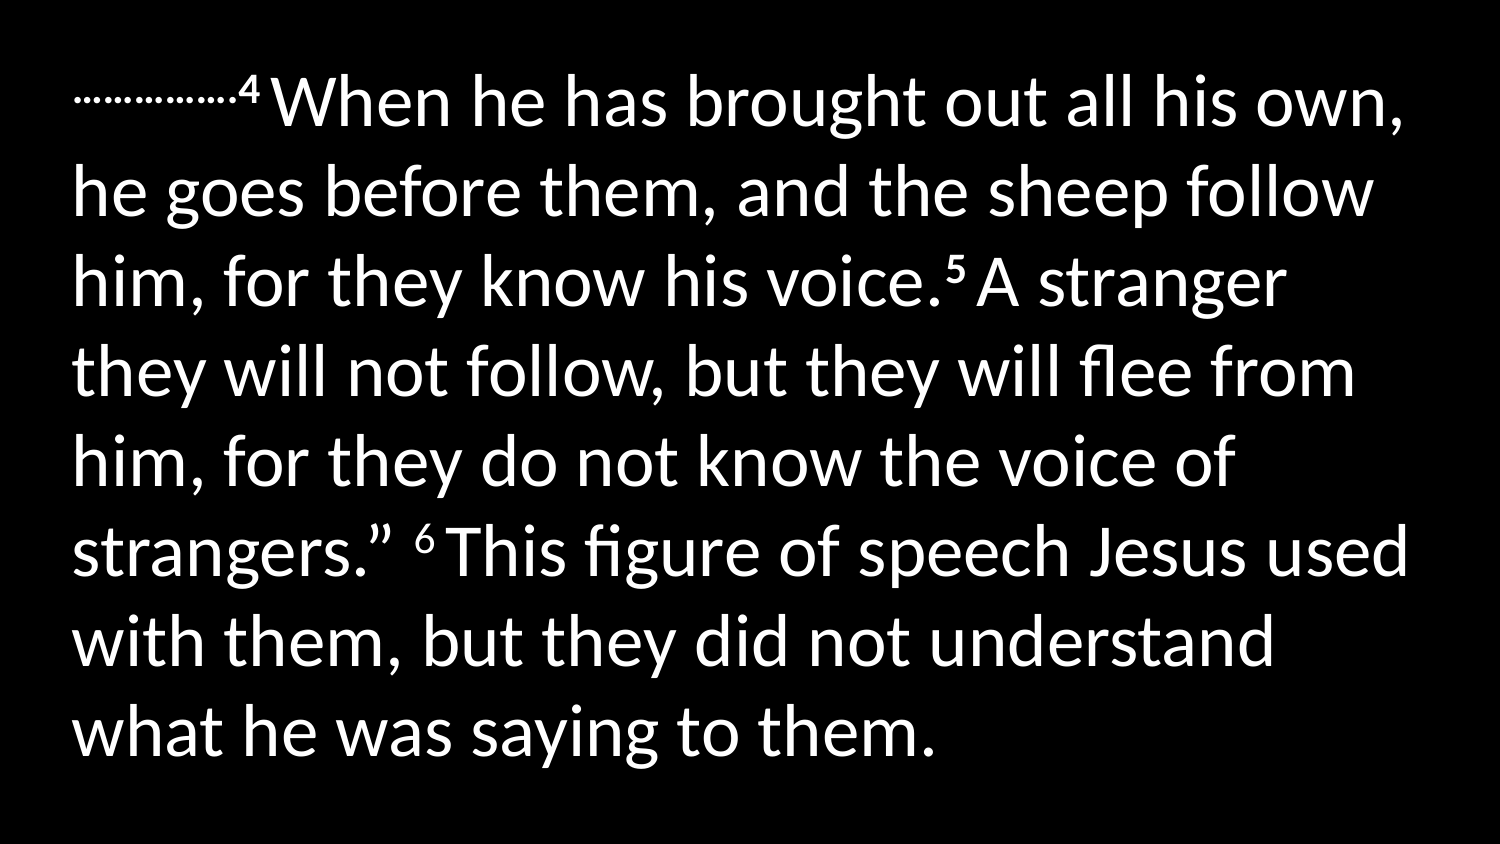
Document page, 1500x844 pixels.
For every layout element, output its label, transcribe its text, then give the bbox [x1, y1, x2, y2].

text_box …………….4 When he has brought out all his own, he goes before them, and the sheep follow him, for they know his voice.5 A stranger they will not follow, but they will flee from him, for they do not know the voice of strangers.” 6 This figure of speech Jesus used with them, but they did not understand what he was saying to them. [57, 43, 1448, 779]
